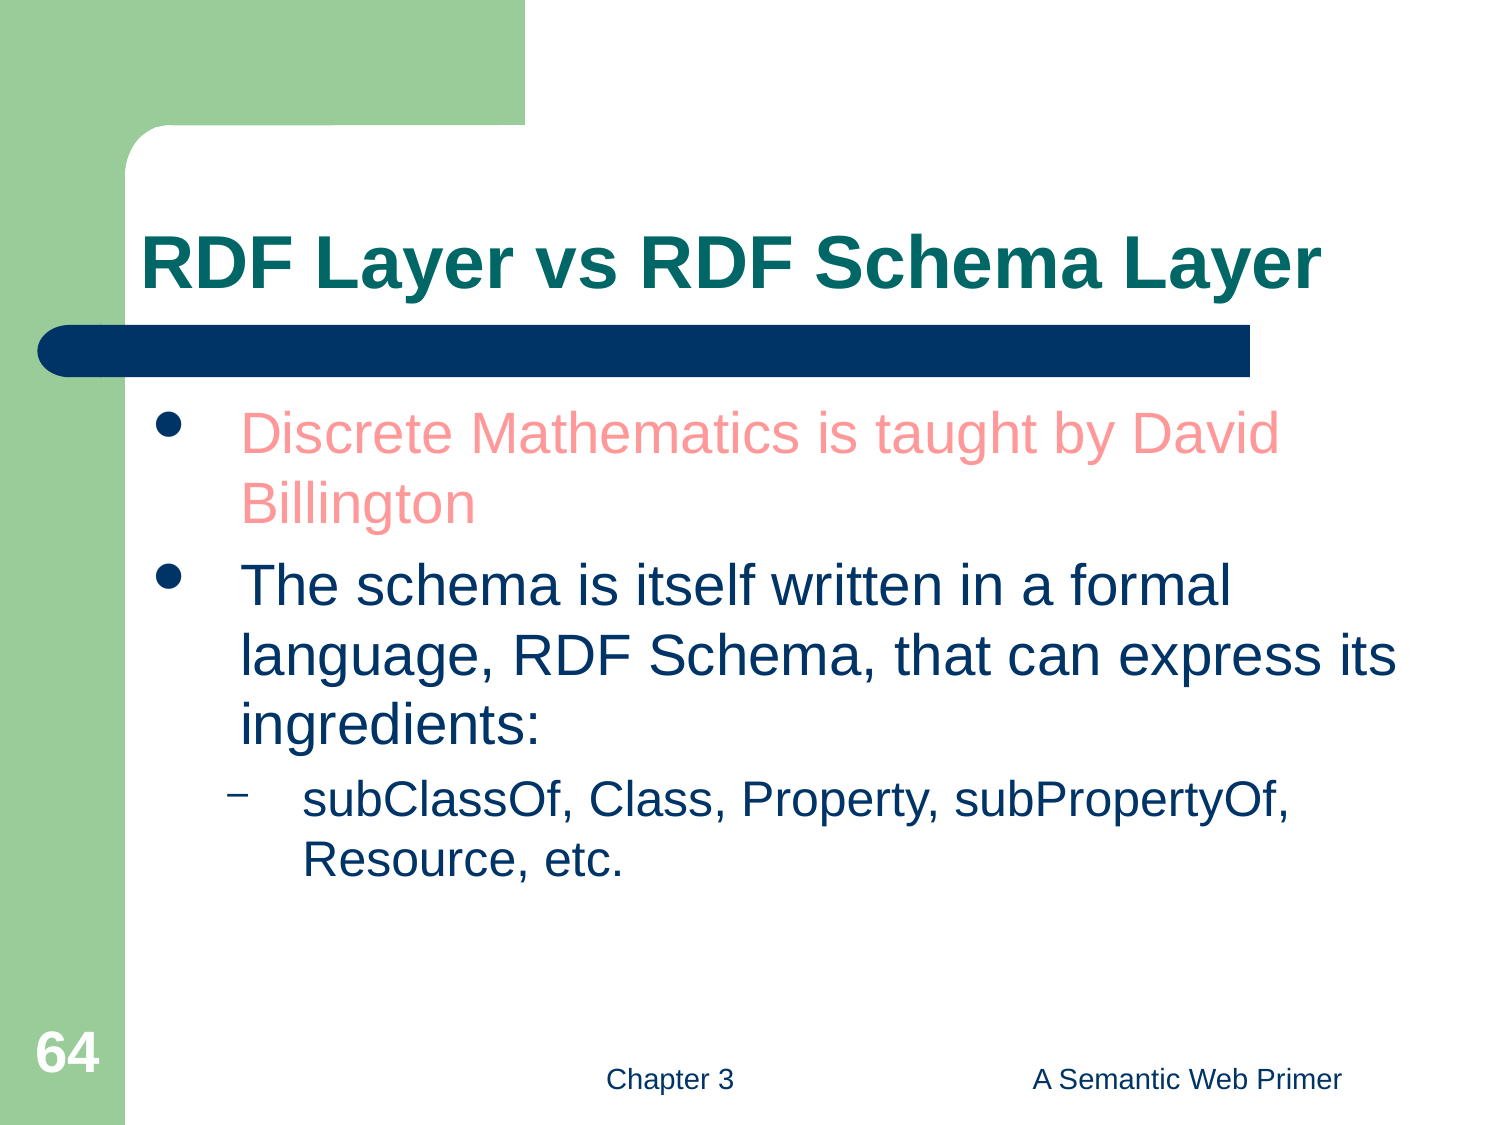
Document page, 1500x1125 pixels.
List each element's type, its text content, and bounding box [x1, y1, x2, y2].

list Discrete Mathematics is taught by David Billington The schema is itself written in a formal language, RDF Schema, that can express its ingredients: subClassOf, Class, Property, subPropertyOf, Resource, etc. [137, 387, 1436, 999]
slide_number Chapter 3 [399, 1024, 750, 1104]
title RDF Layer vs RDF Schema Layer [124, 124, 1426, 313]
footer A Semantic Web Primer [949, 1024, 1426, 1104]
slide_number 64 [0, 1011, 136, 1092]
